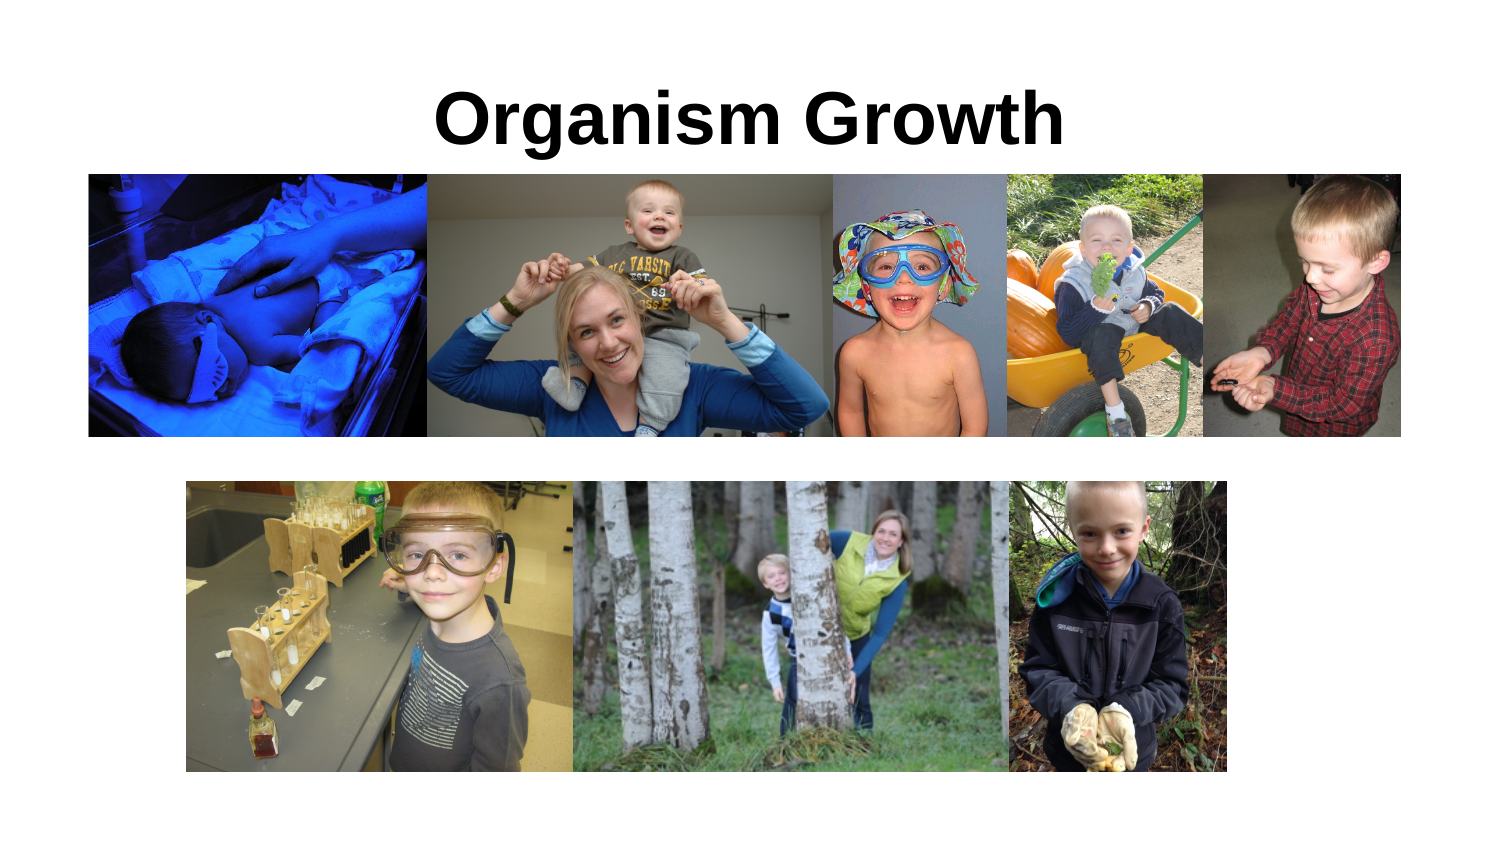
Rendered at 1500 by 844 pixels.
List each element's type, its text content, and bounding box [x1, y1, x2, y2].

title Organism Growth [75, 33, 1425, 175]
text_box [83, 174, 1401, 438]
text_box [186, 480, 1227, 772]
